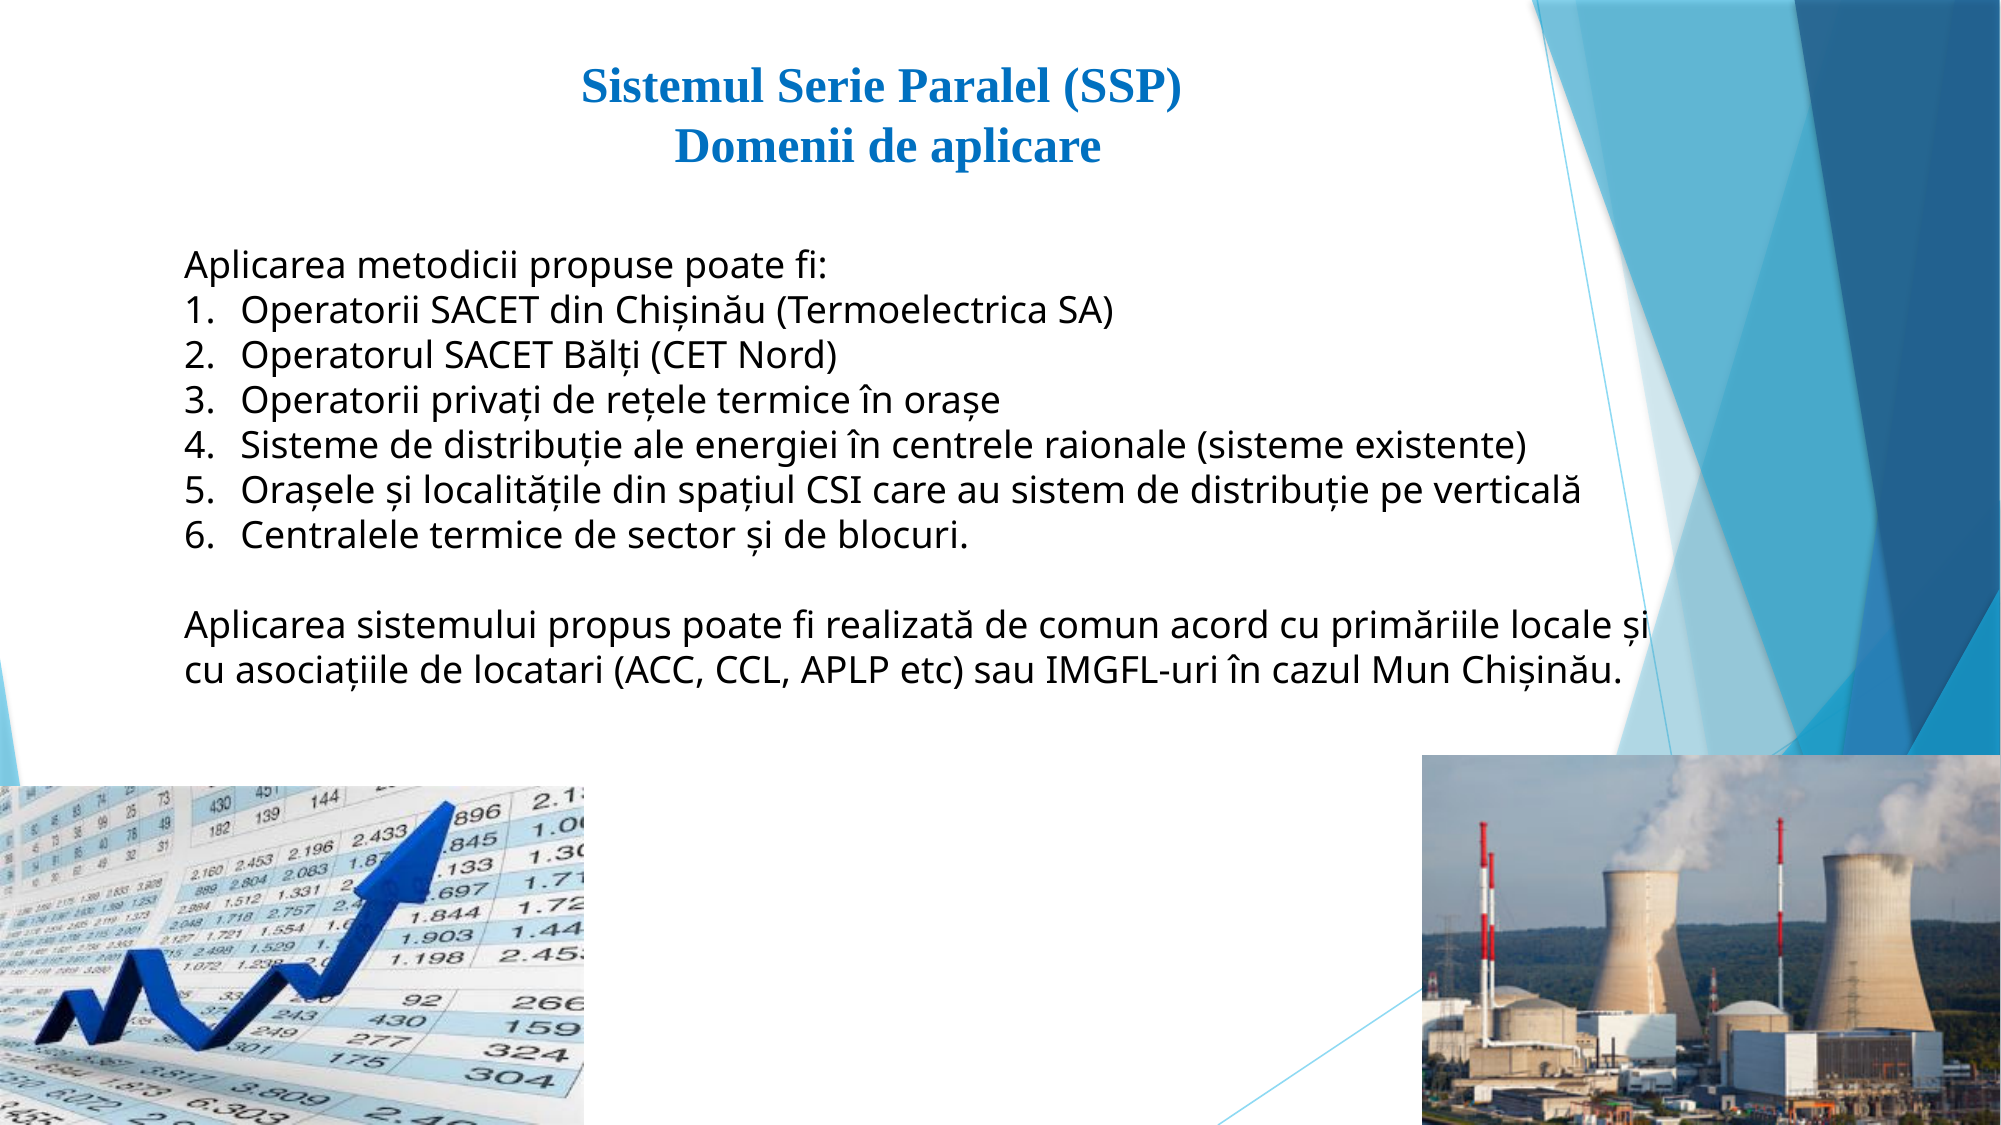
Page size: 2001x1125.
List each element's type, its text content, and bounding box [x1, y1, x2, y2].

picture [0, 785, 585, 1125]
text_box Sistemul Serie Paralel (SSP) Domenii de aplicare [210, 45, 1567, 180]
text_box Aplicarea metodicii propuse poate fi: Operatorii SACET din Chișinău (Termoelectrica SA) Operatorul SACET Bălți (CET Nord) Operatorii privați de rețele termice în orașe Sisteme de distribuție ale energiei în centrele raionale (sisteme existente) Orașele și localitățile din spațiul CSI care au sistem de distribuție pe verticală Centralele termice de sector și de blocuri. Aplicarea sistemului propus poate fi realizată de comun acord cu primăriile locale și cu asociațiile de locatari (ACC, CCL, APLP etc) sau IMGFL-uri în cazul Mun Chișinău. [169, 233, 1680, 699]
picture [1421, 754, 2000, 1125]
